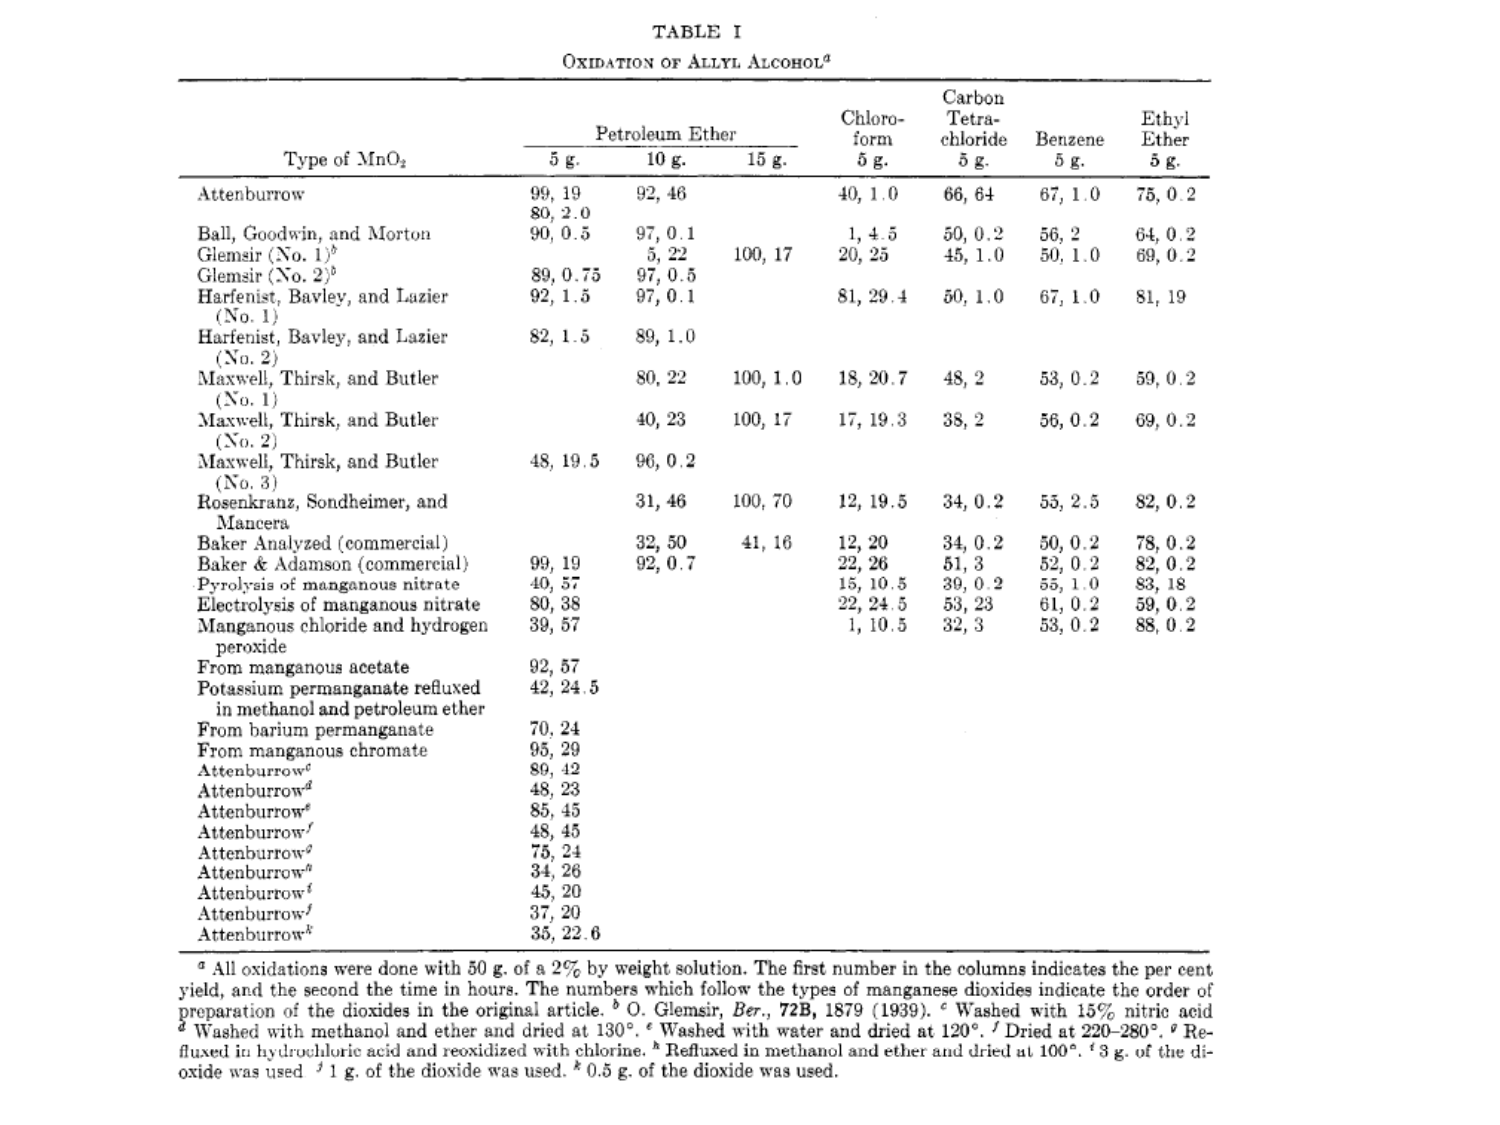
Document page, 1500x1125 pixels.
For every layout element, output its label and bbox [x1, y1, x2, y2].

picture [168, 0, 1274, 1101]
